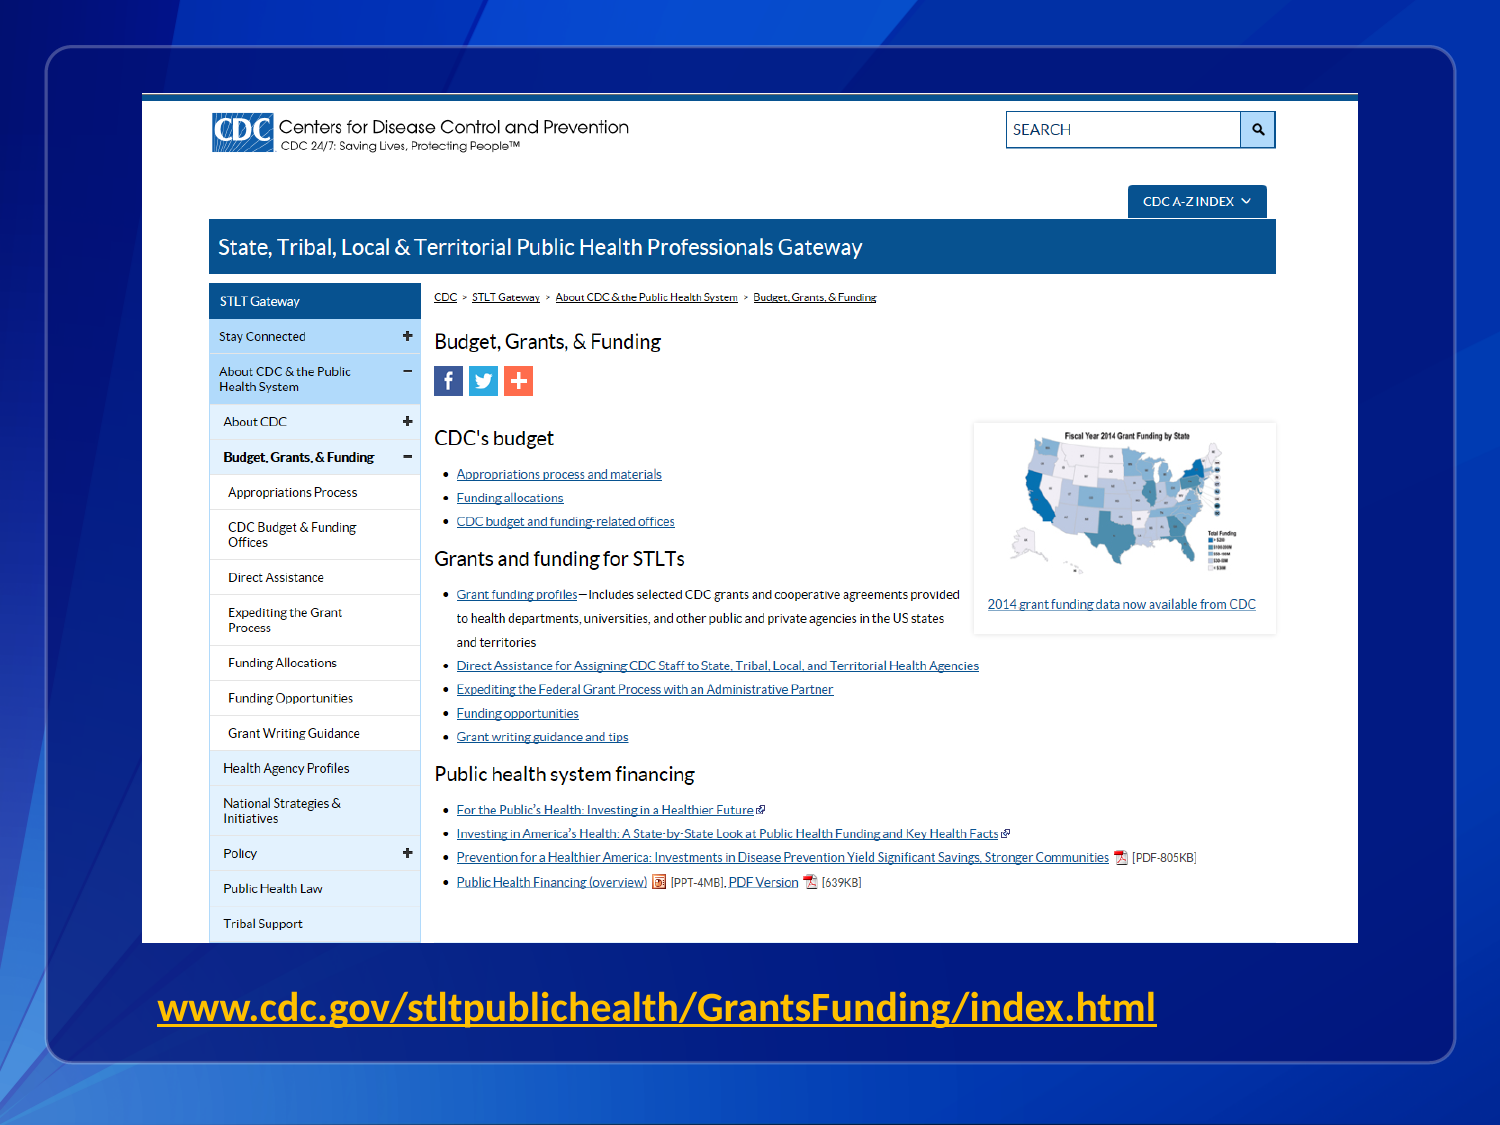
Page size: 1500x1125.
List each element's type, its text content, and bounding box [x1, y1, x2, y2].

list www.cdc.gov/stltpublichealth/GrantsFunding/index.html [142, 972, 1493, 1023]
picture [0, 0, 1500, 1125]
